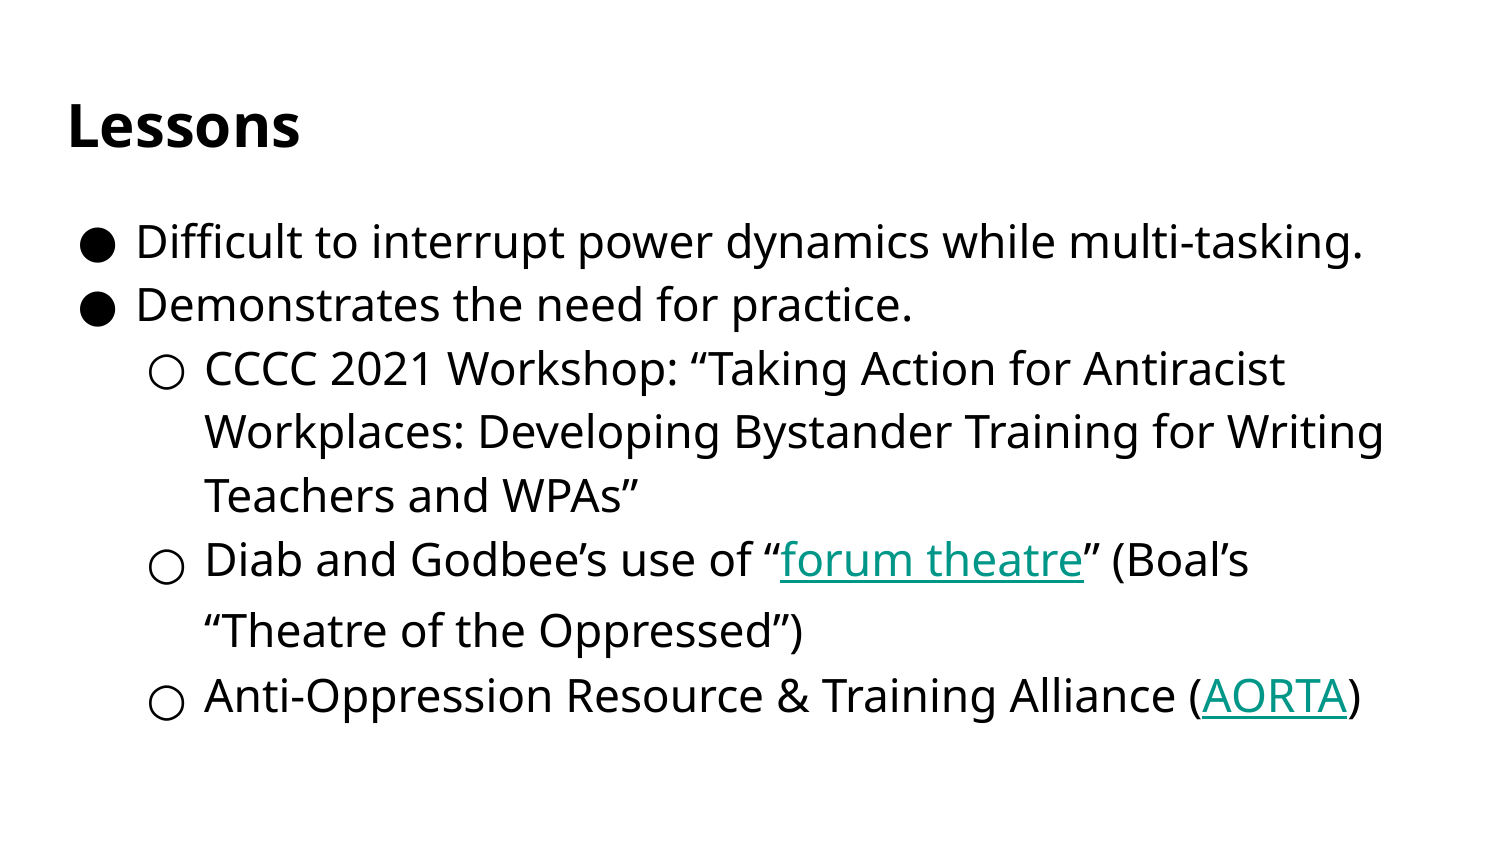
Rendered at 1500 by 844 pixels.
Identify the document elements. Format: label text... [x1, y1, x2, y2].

list Difficult to interrupt power dynamics while multi-tasking. Demonstrates the need for practice. CCCC 2021 Workshop: “Taking Action for Antiracist Workplaces: Developing Bystander Training for Writing Teachers and WPAs” Diab and Godbee’s use of “forum theatre” (Boal’s “Theatre of the Oppressed”) Anti-Oppression Resource & Training Alliance (AORTA) [51, 189, 1449, 750]
title Lessons [51, 72, 1449, 176]
